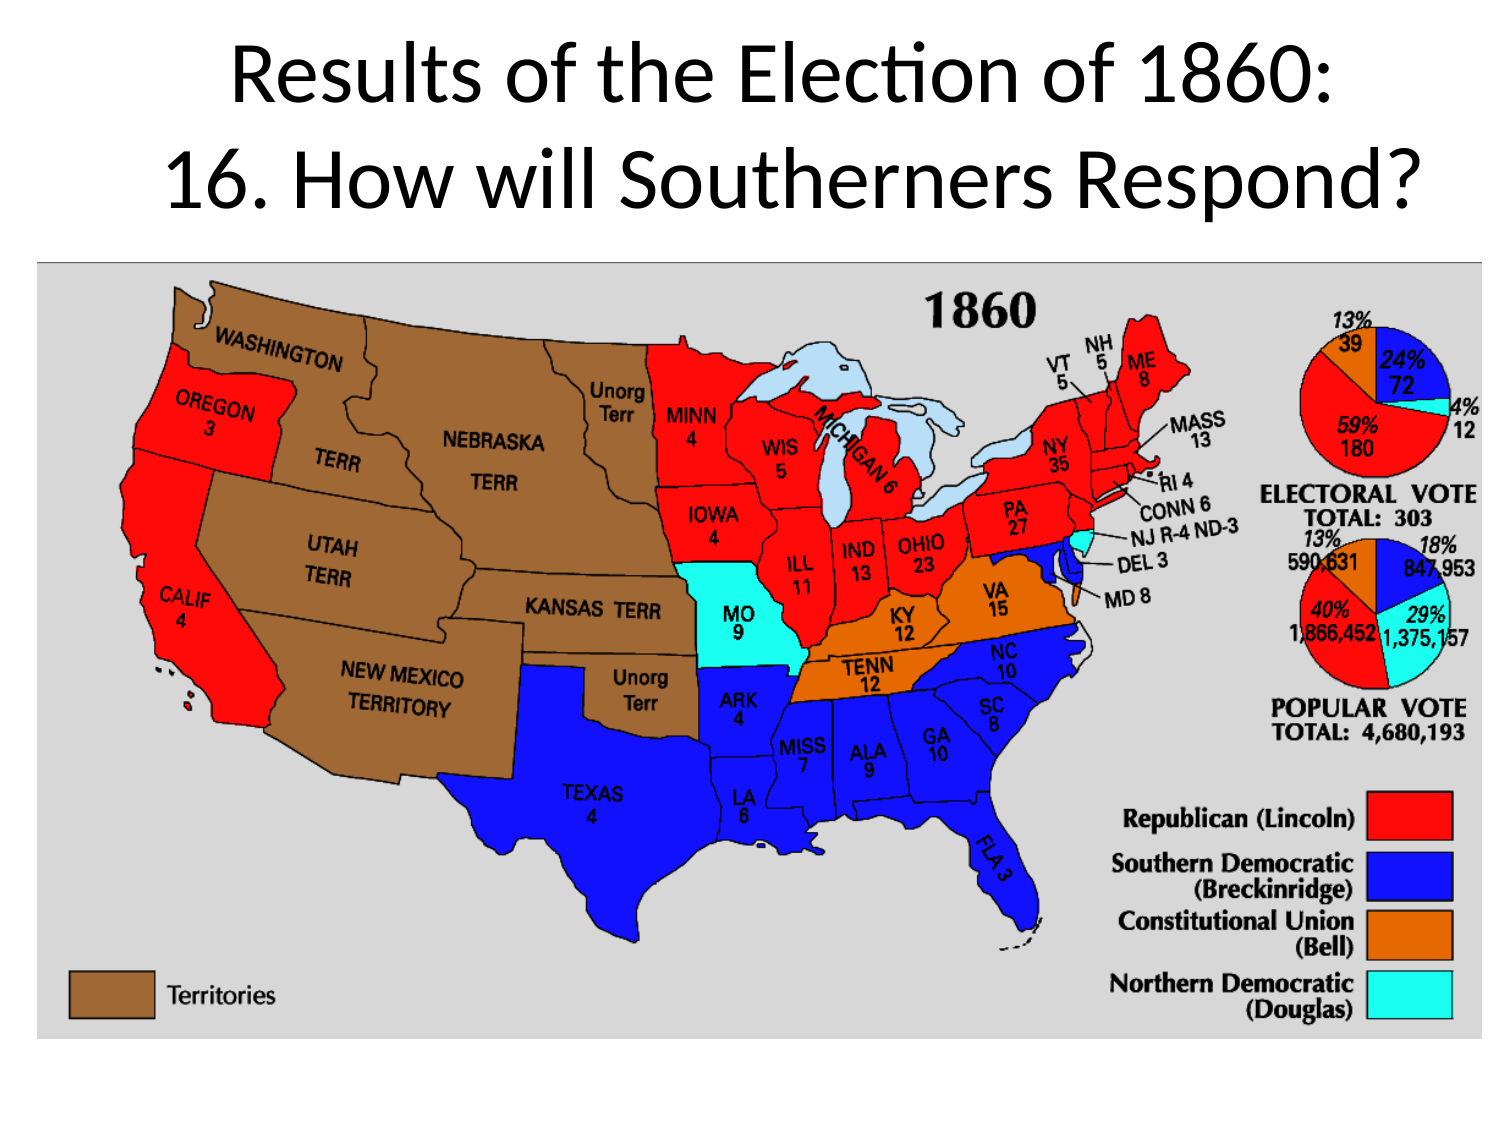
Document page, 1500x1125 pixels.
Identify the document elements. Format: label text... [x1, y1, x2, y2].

title Results of the Election of 1860: 16. How will Southerners Respond? [137, 0, 1450, 242]
picture [37, 262, 1482, 1039]
